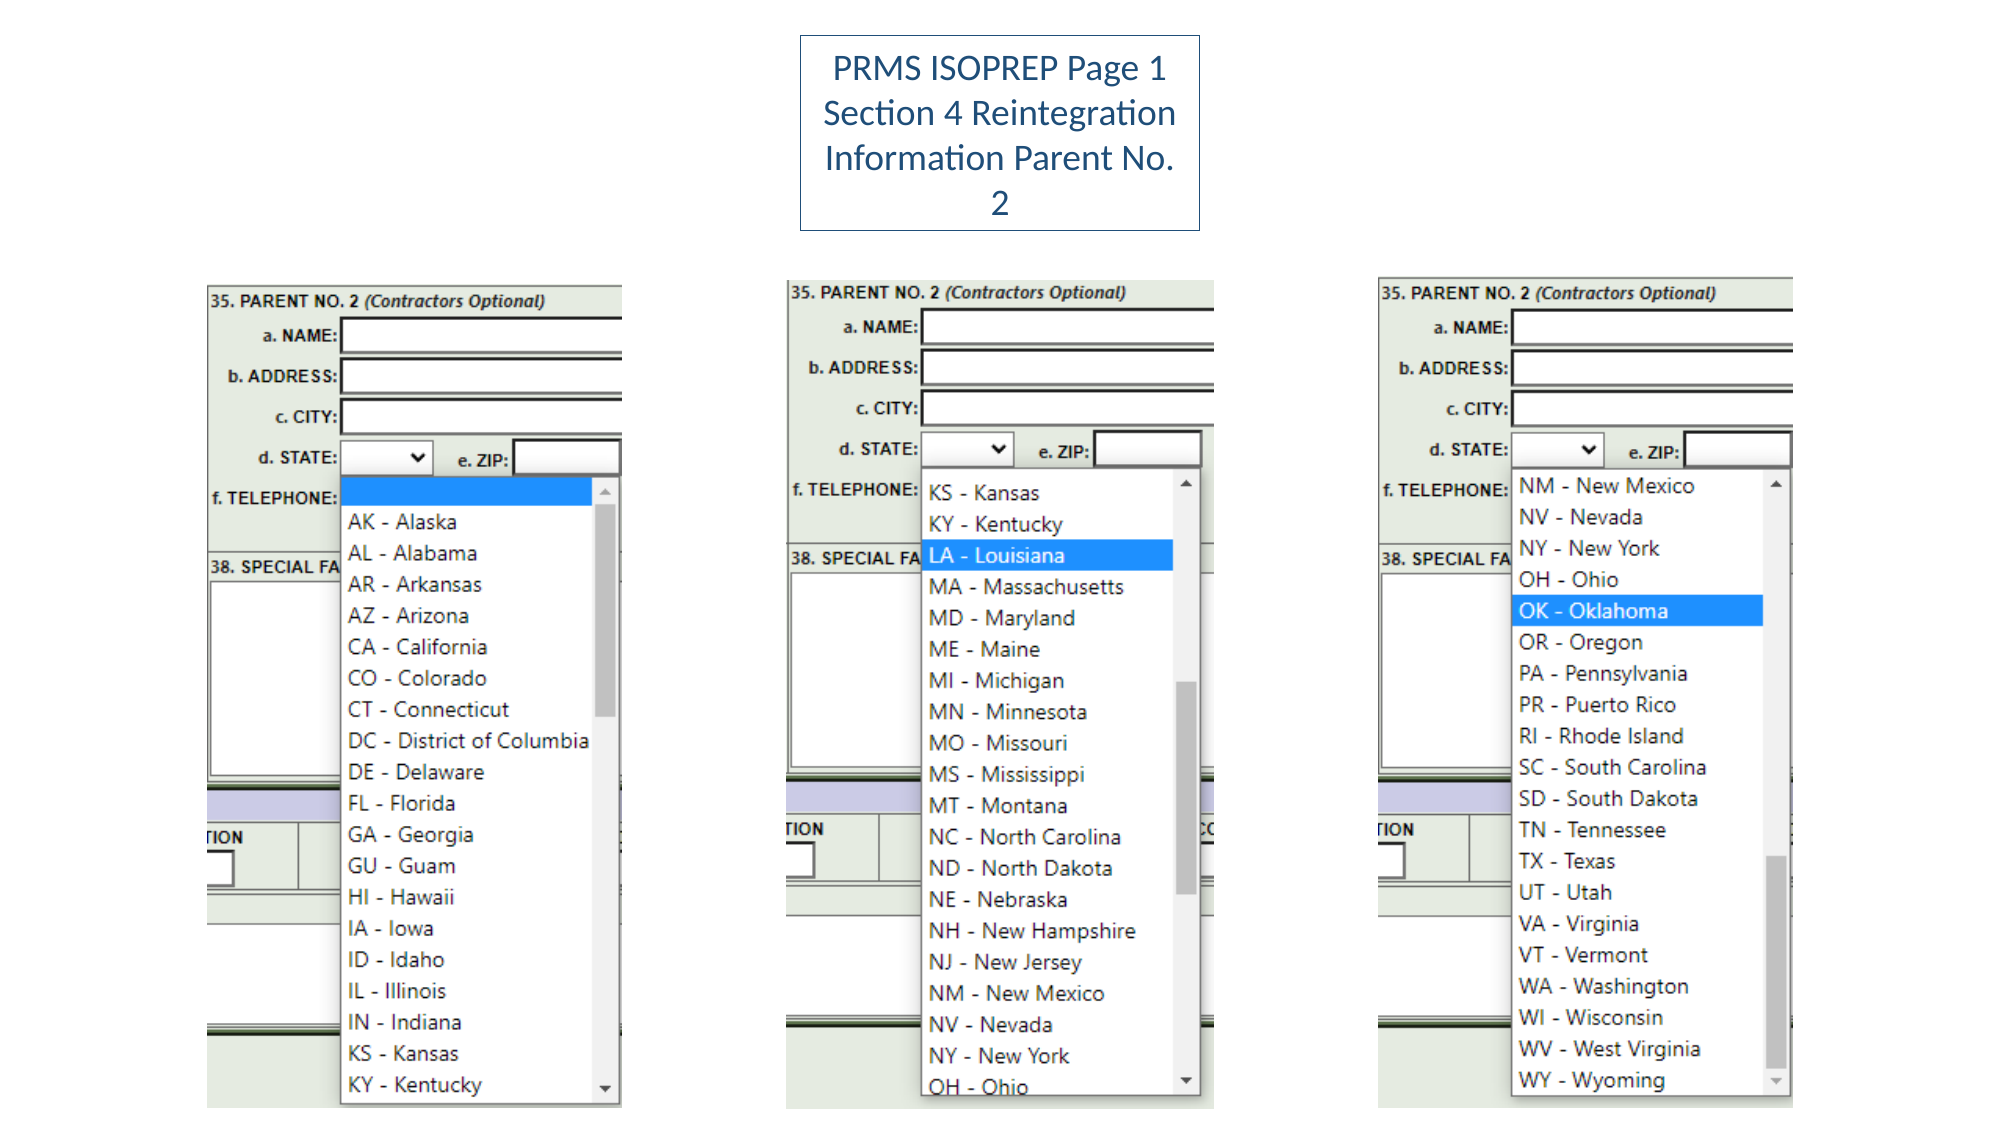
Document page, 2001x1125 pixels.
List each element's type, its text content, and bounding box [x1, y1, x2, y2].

picture [786, 280, 1214, 1109]
picture [1378, 276, 1793, 1108]
text_box PRMS ISOPREP Page 1 Section 4 Reintegration Information Parent No. 2 [800, 35, 1200, 231]
picture [207, 284, 622, 1108]
